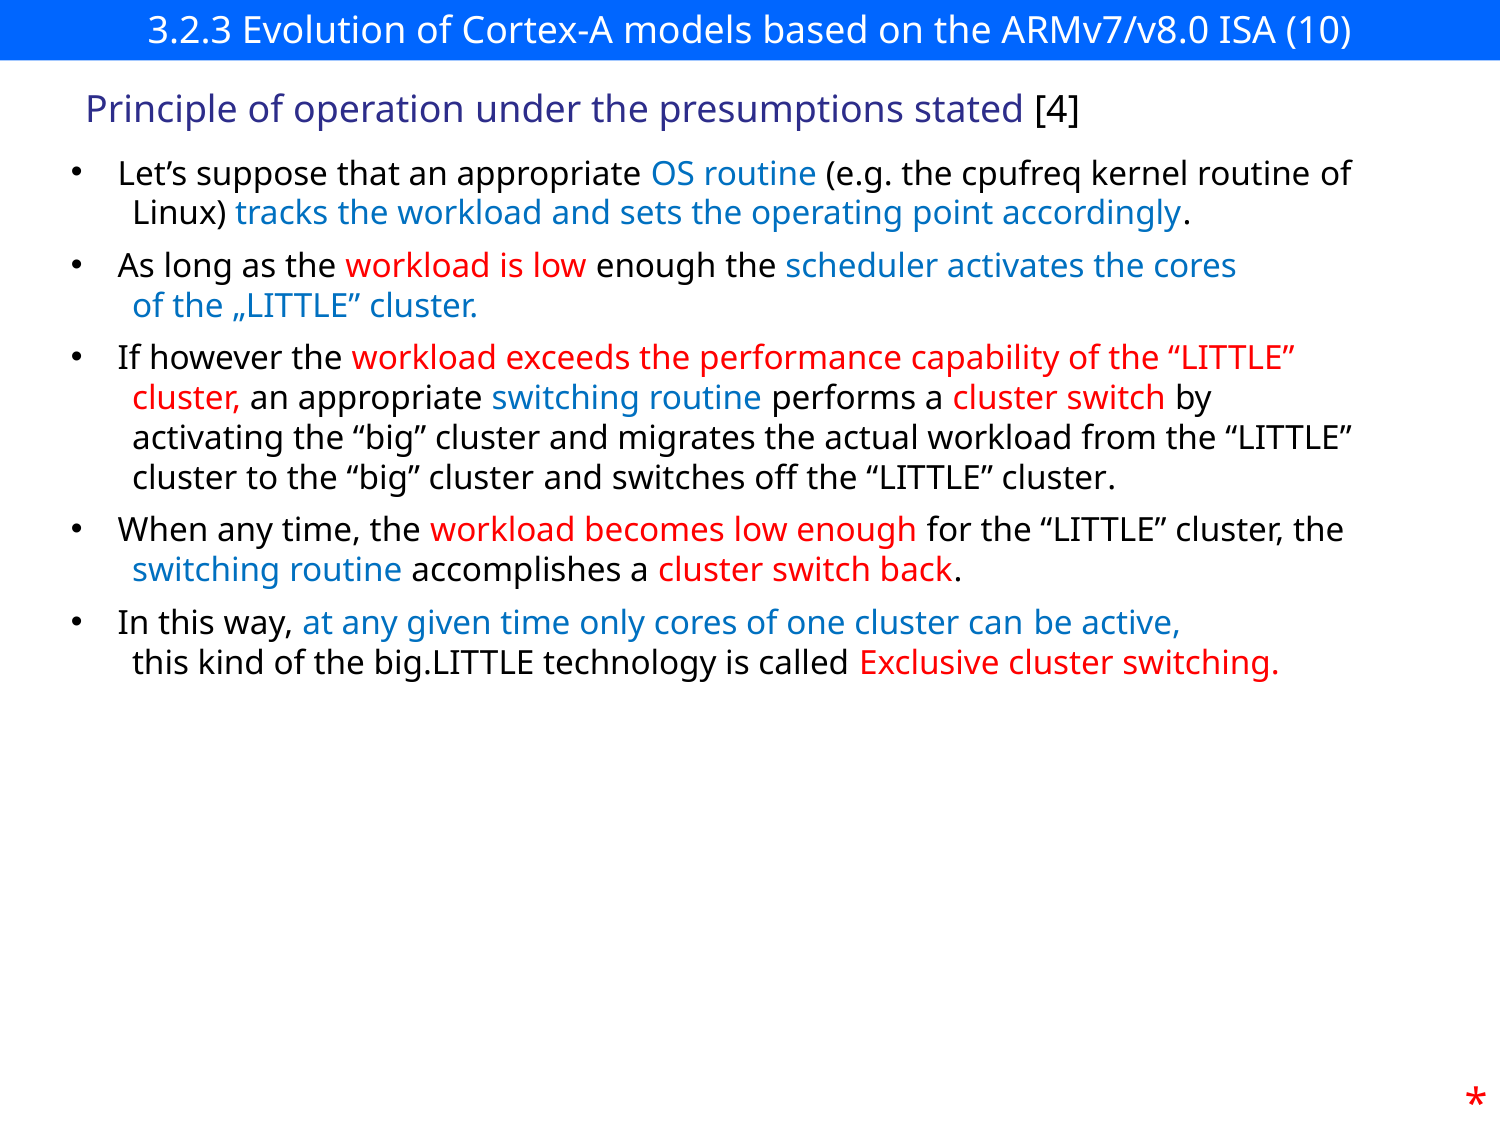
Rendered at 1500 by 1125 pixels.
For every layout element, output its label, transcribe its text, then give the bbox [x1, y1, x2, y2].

text_box * [1449, 1069, 1500, 1125]
title 3.2.3 Evolution of Cortex-A models based on the ARMv7/v8.0 ISA (10) [0, 0, 1500, 61]
text_box Principle of operation under the presumptions stated [4] [70, 77, 1096, 138]
text_box Let’s suppose that an appropriate OS routine (e.g. the cpufreq kernel routine of Linux) tracks the workload and sets the operating point accordingly. As long as the workload is low enough the scheduler activates the cores of the „LITTLE” cluster. If however the workload exceeds the performance capability of the “LITTLE” cluster, an appropriate switching routine performs a cluster switch by activating the “big” cluster and migrates the actual workload from the “LITTLE” cluster to the “big” cluster and switches off the “LITTLE” cluster. When any time, the workload becomes low enough for the “LITTLE” cluster, the switching routine accomplishes a cluster switch back. In this way, at any given time only cores of one cluster can be active, this kind of the big.LITTLE technology is called Exclusive cluster switching. [55, 144, 1500, 689]
